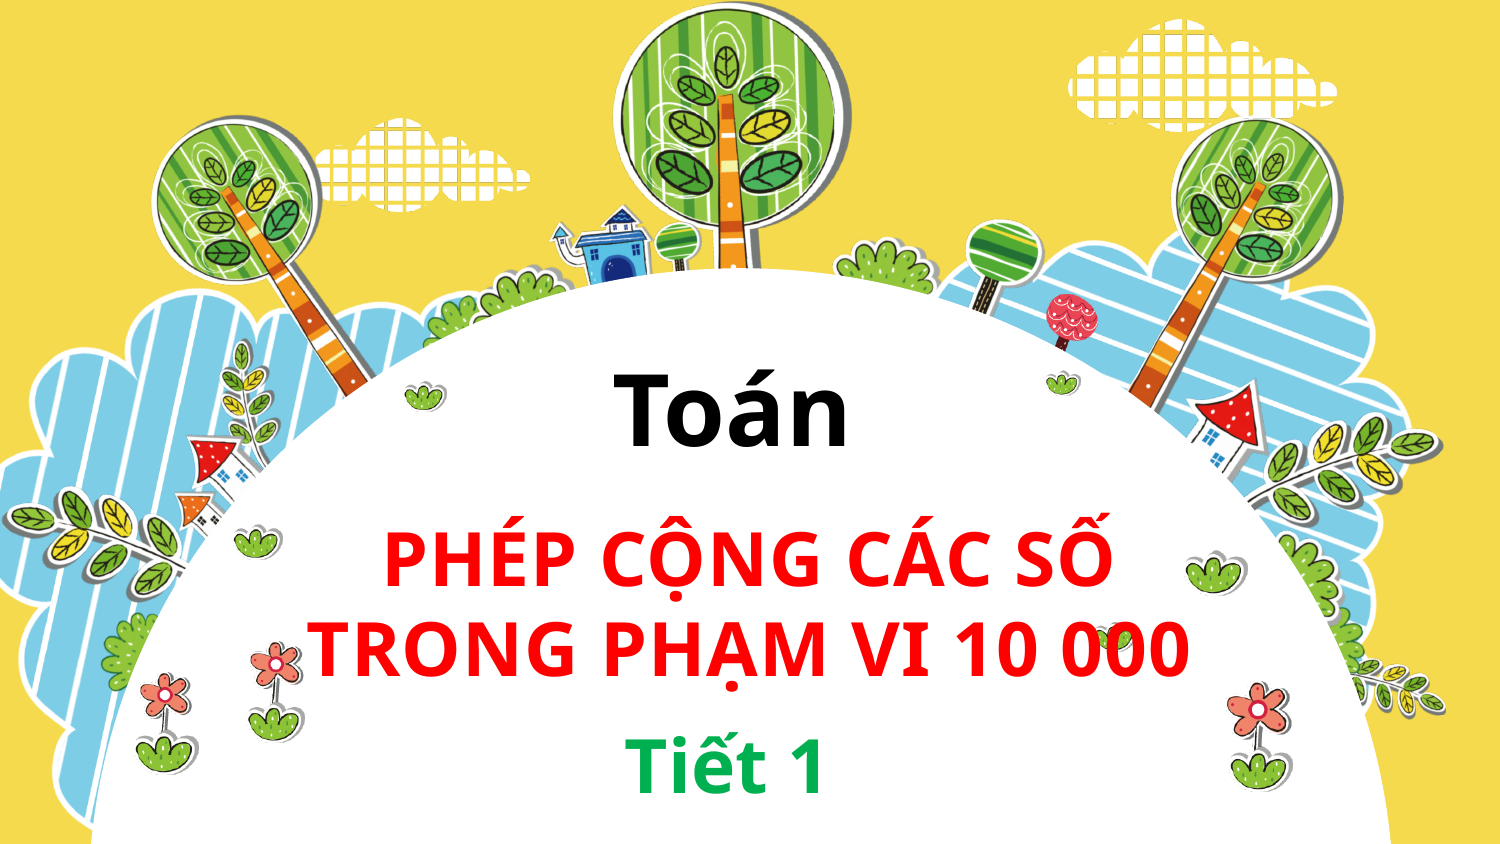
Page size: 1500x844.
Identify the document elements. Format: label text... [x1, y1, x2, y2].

picture [0, 0, 1500, 835]
picture [1213, 680, 1307, 792]
picture [231, 517, 259, 560]
text_box Tiết 1 [255, 710, 1201, 816]
text_box Toán [259, 339, 1205, 474]
text_box PHÉP CỘNG CÁC SỐ TRONG PHẠM VI 10 000 [259, 504, 1241, 700]
picture [1241, 542, 1248, 596]
picture [239, 640, 316, 743]
